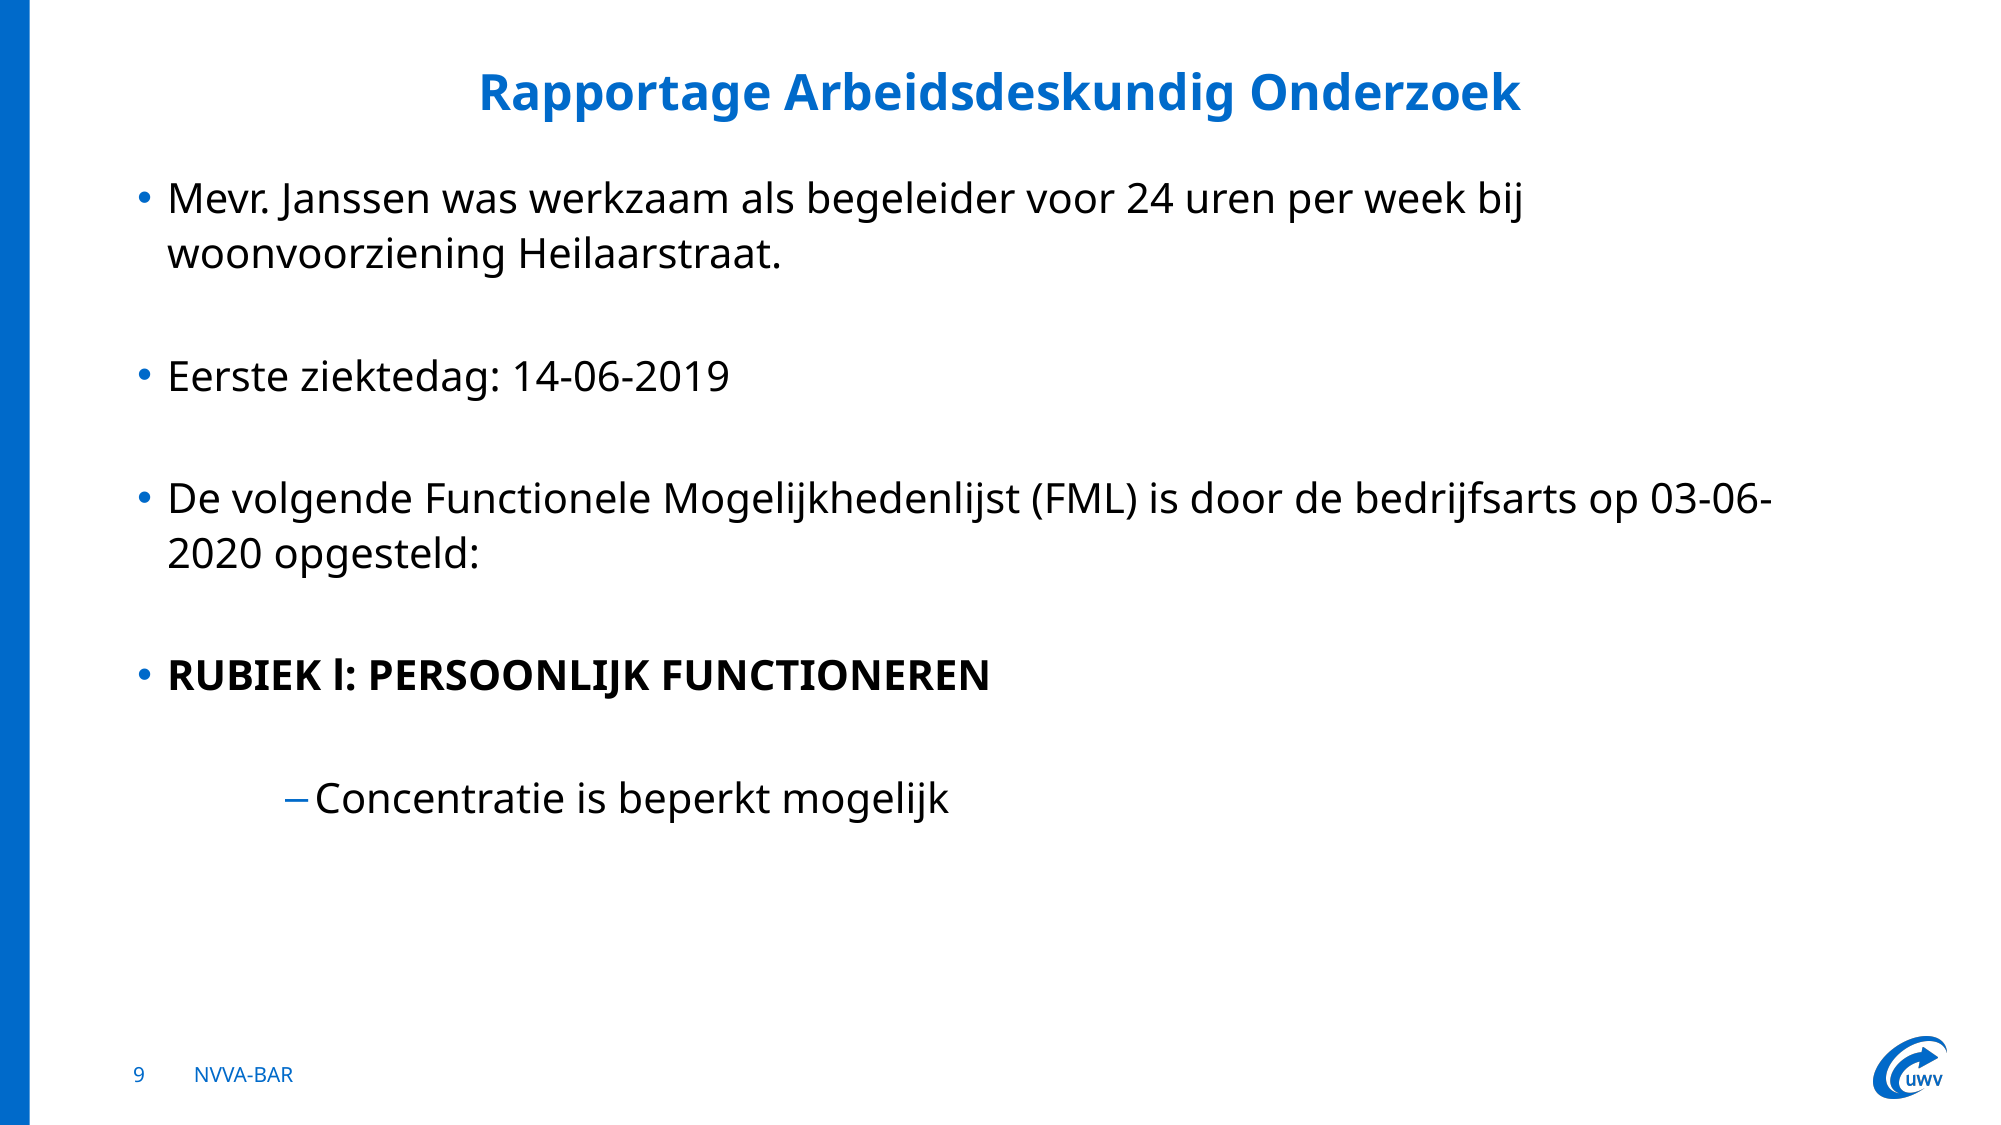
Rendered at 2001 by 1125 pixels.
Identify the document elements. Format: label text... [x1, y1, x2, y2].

picture [1873, 1036, 1947, 1099]
title Rapportage Arbeidsdeskundig Onderzoek [137, 59, 1863, 166]
slide_number 9 [133, 1045, 196, 1106]
footer NVVA-BAR [196, 1045, 1334, 1106]
list Mevr. Janssen was werkzaam als begeleider voor 24 uren per week bij woonvoorziening Heilaarstraat. Eerste ziektedag: 14-06-2019 De volgende Functionele Mogelijkhedenlijst (FML) is door de bedrijfsarts op 03-06-2020 opgesteld: RUBIEK l: PERSOONLIJK FUNCTIONEREN Concentratie is beperkt mogelijk [137, 166, 1865, 1008]
